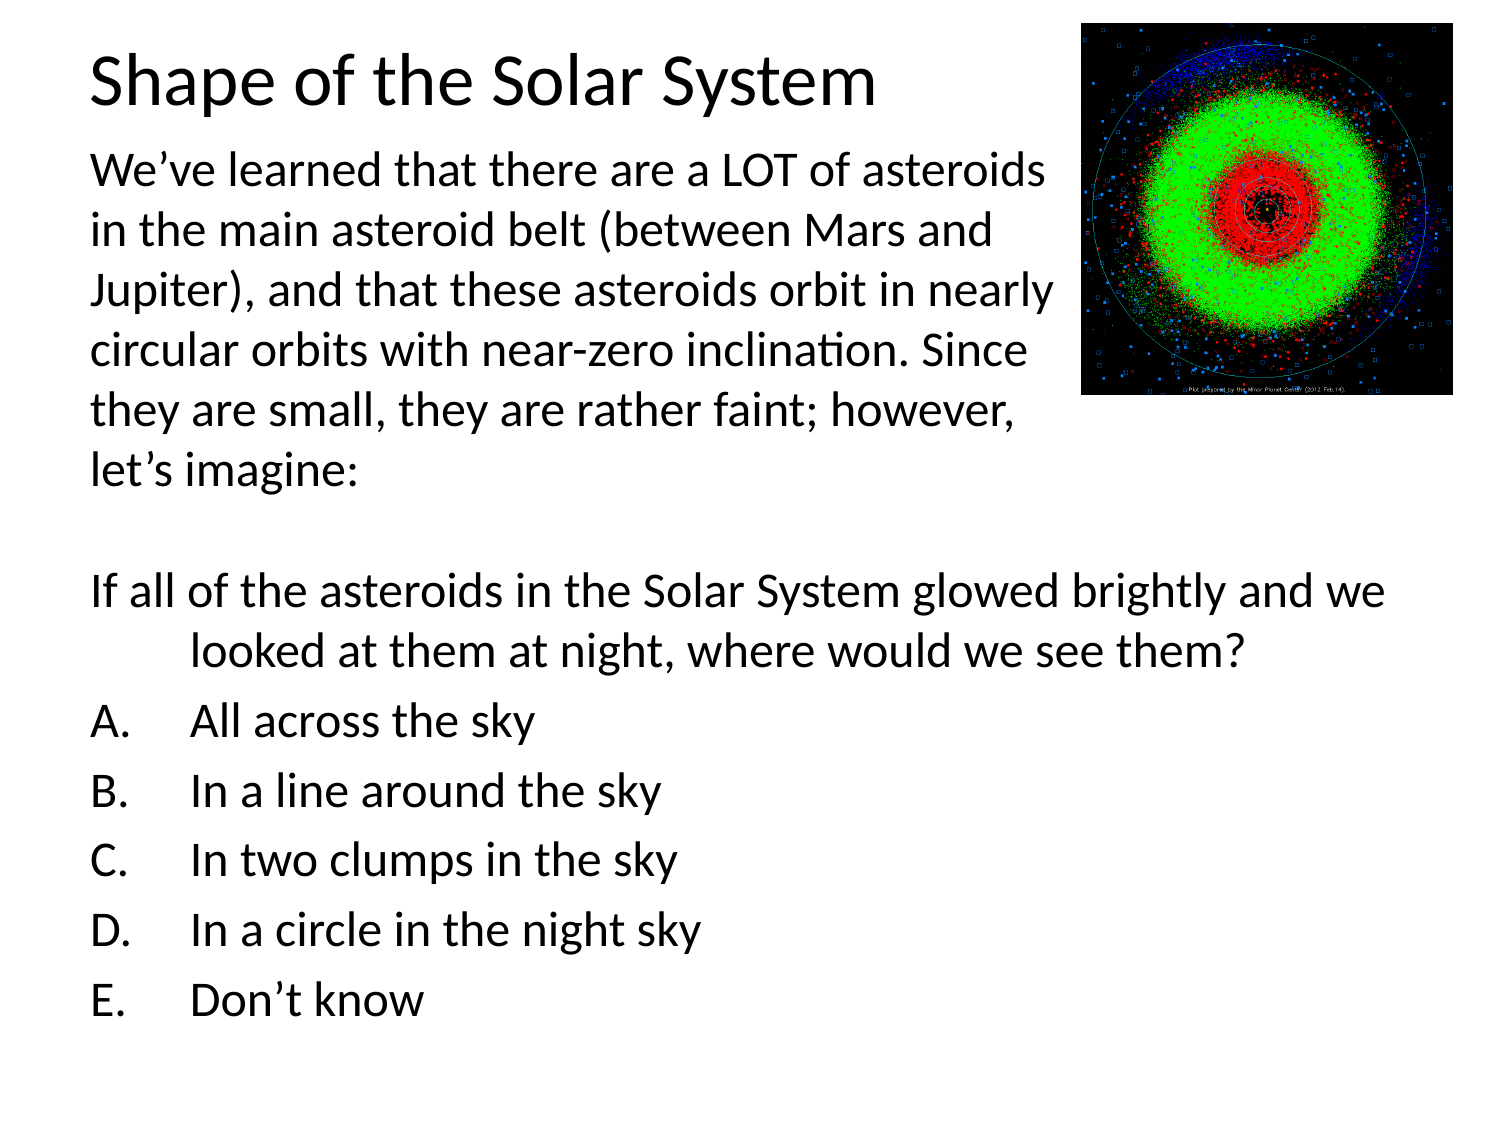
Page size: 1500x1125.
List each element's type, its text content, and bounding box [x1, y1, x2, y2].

list If all of the asteroids in the Solar System glowed brightly and we looked at them at night, where would we see them? All across the sky In a line around the sky In two clumps in the sky In a circle in the night sky Don’t know [75, 549, 1425, 1051]
picture [1080, 22, 1453, 395]
text_box Shape of the Solar System [74, 23, 927, 128]
text_box We’ve learned that there are a LOT of asteroids in the main asteroid belt (between Mars and Jupiter), and that these asteroids orbit in nearly circular orbits with near-zero inclination. Since they are small, they are rather faint; however, let’s imagine: [75, 129, 1081, 549]
